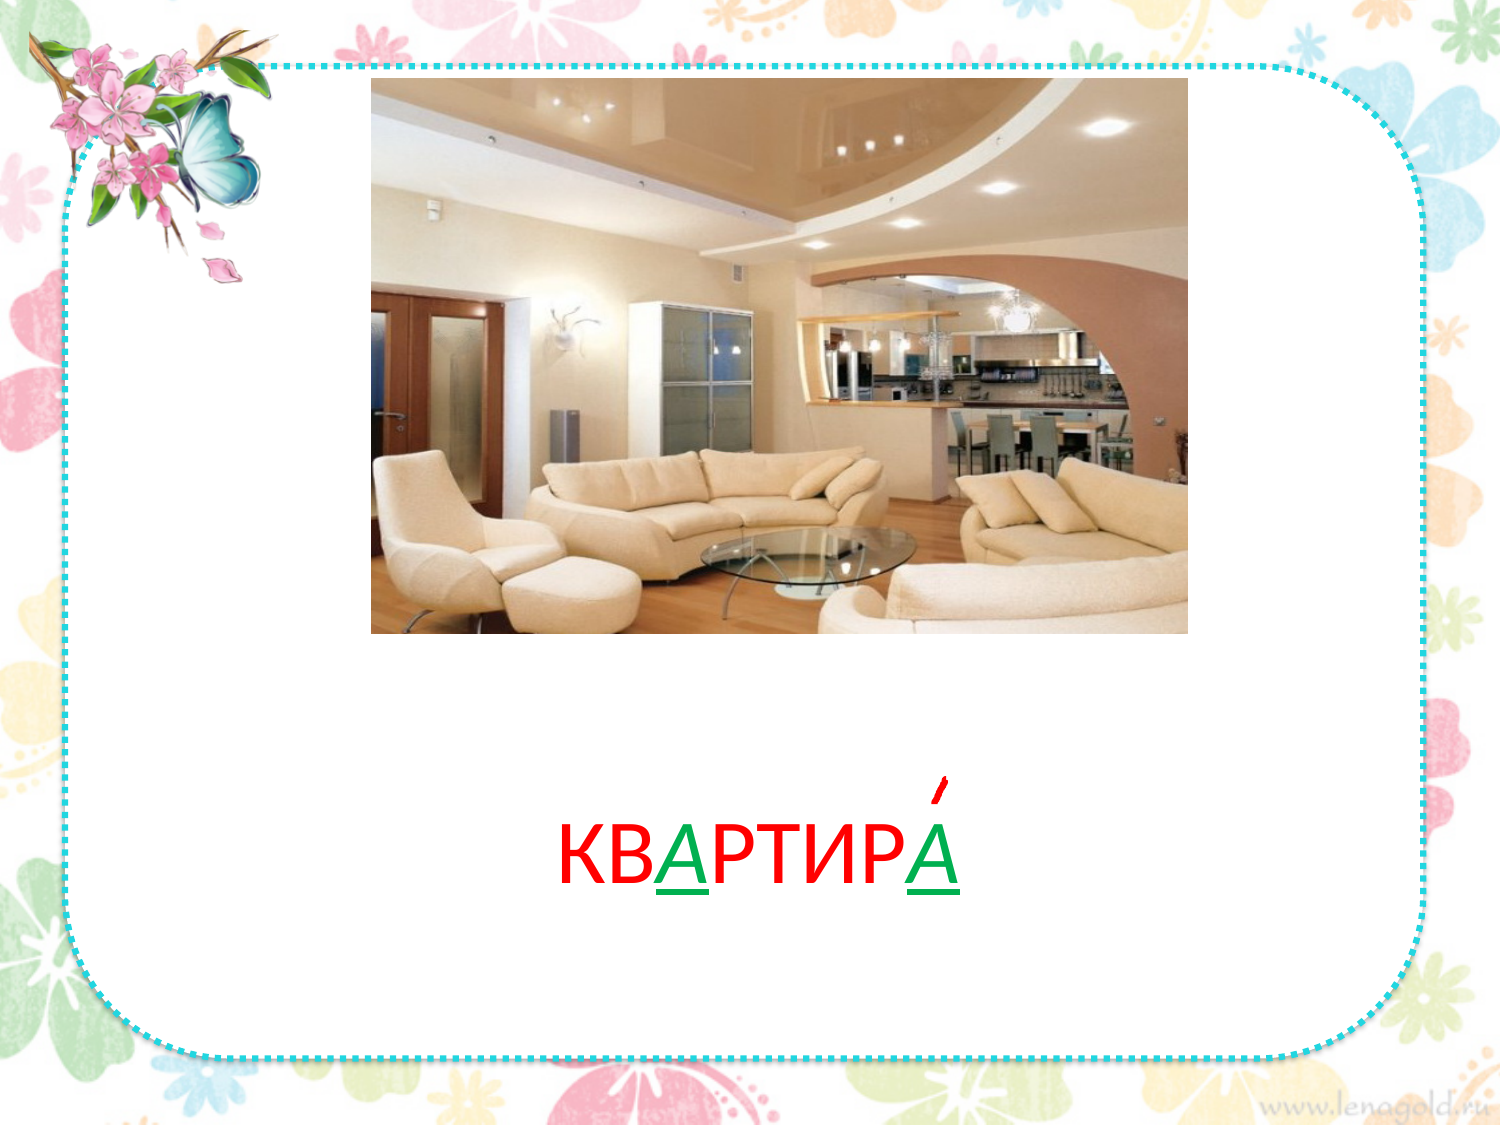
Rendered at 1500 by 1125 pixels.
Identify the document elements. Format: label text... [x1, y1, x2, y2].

text_box КВАРТИРА [490, 784, 1027, 910]
picture [29, 30, 279, 284]
picture [371, 77, 1188, 634]
text_box [933, 778, 947, 805]
